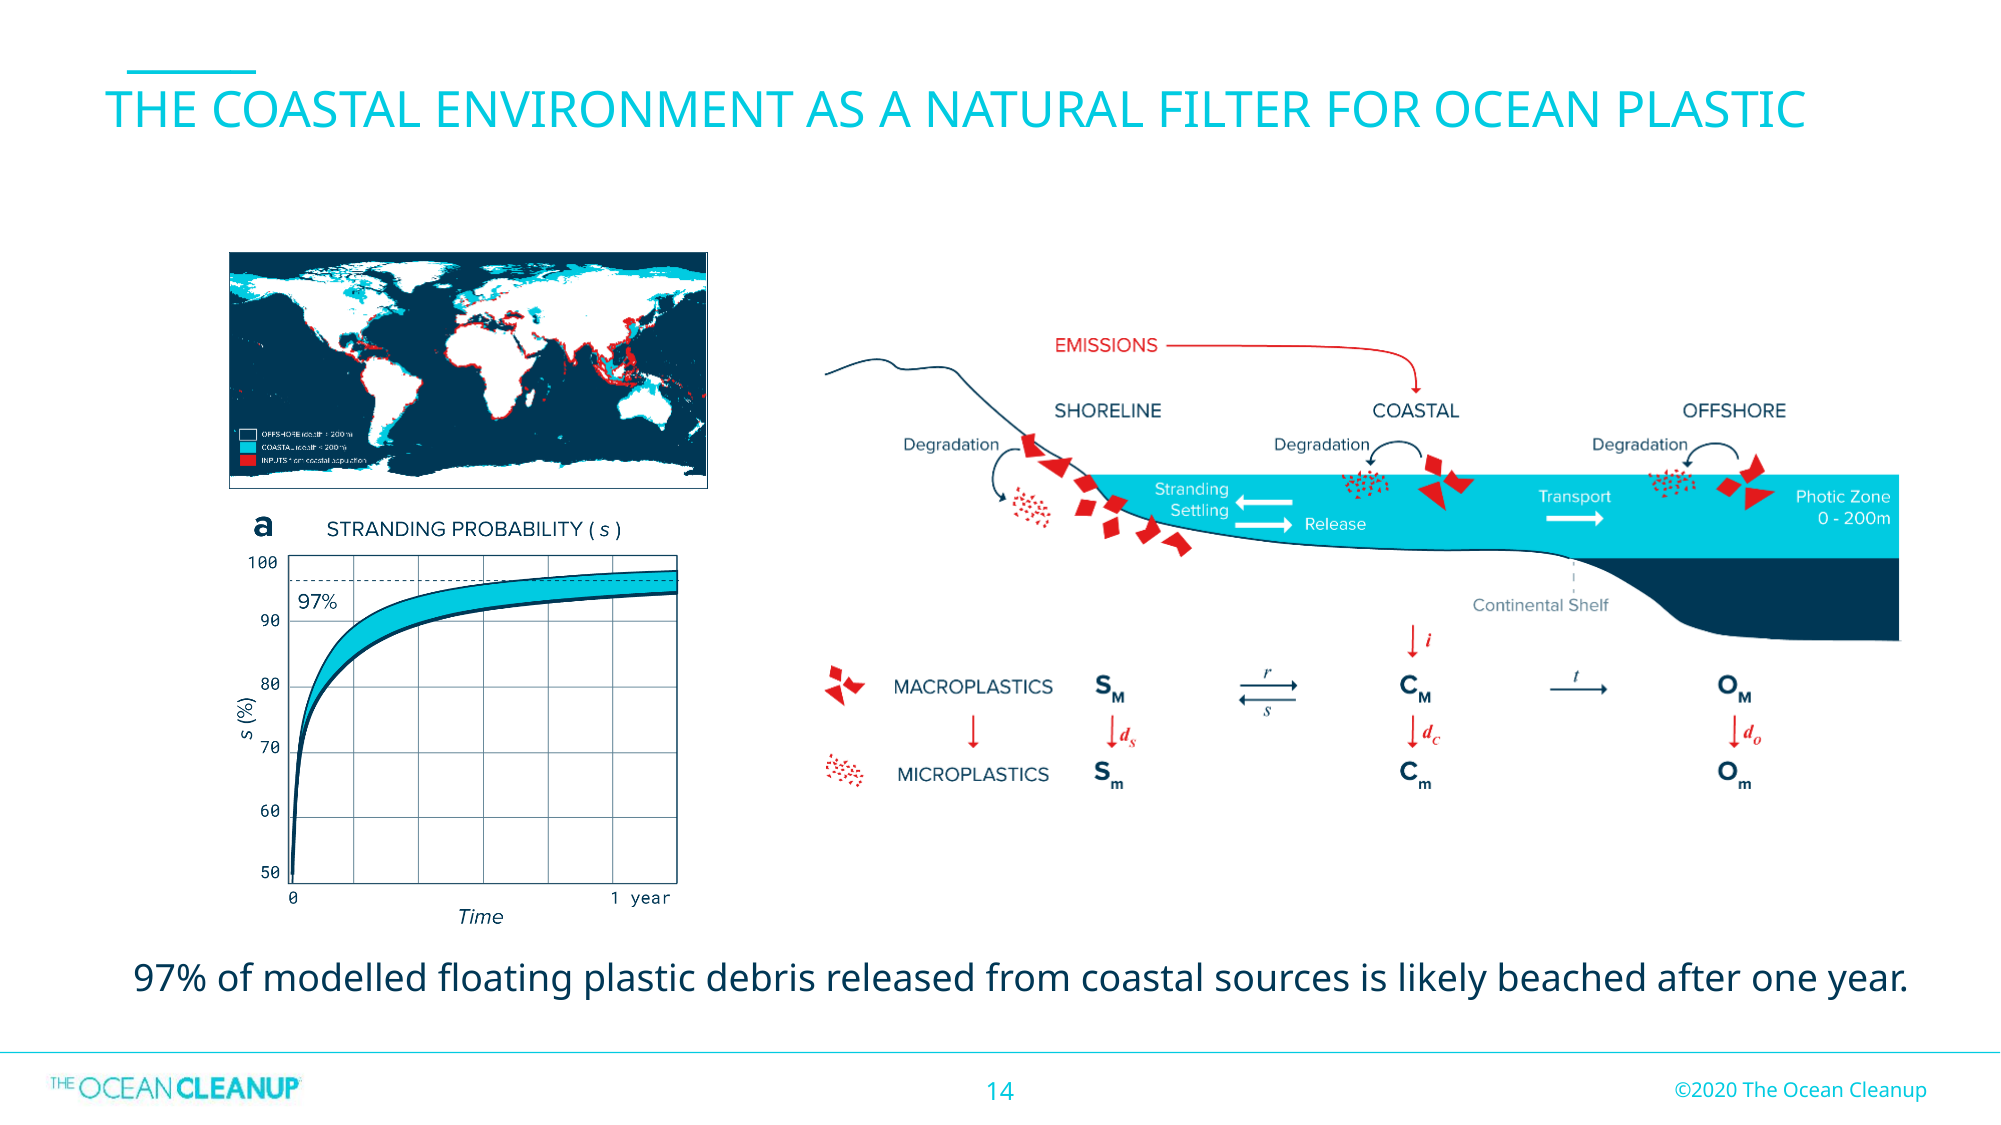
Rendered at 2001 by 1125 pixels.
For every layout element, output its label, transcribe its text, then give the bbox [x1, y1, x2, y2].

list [209, 473, 726, 952]
text_box 97% of modelled floating plastic debris released from coastal sources is likely beached after one year. [118, 951, 1938, 1014]
picture [814, 322, 1910, 802]
slide_number 14 [952, 1069, 1048, 1115]
title THE COASTAL ENVIRONMENT AS A NATURAL FILTER FOR OCEAN PLASTIC [90, 76, 1910, 148]
picture [226, 249, 710, 492]
picture [30, 1057, 323, 1119]
